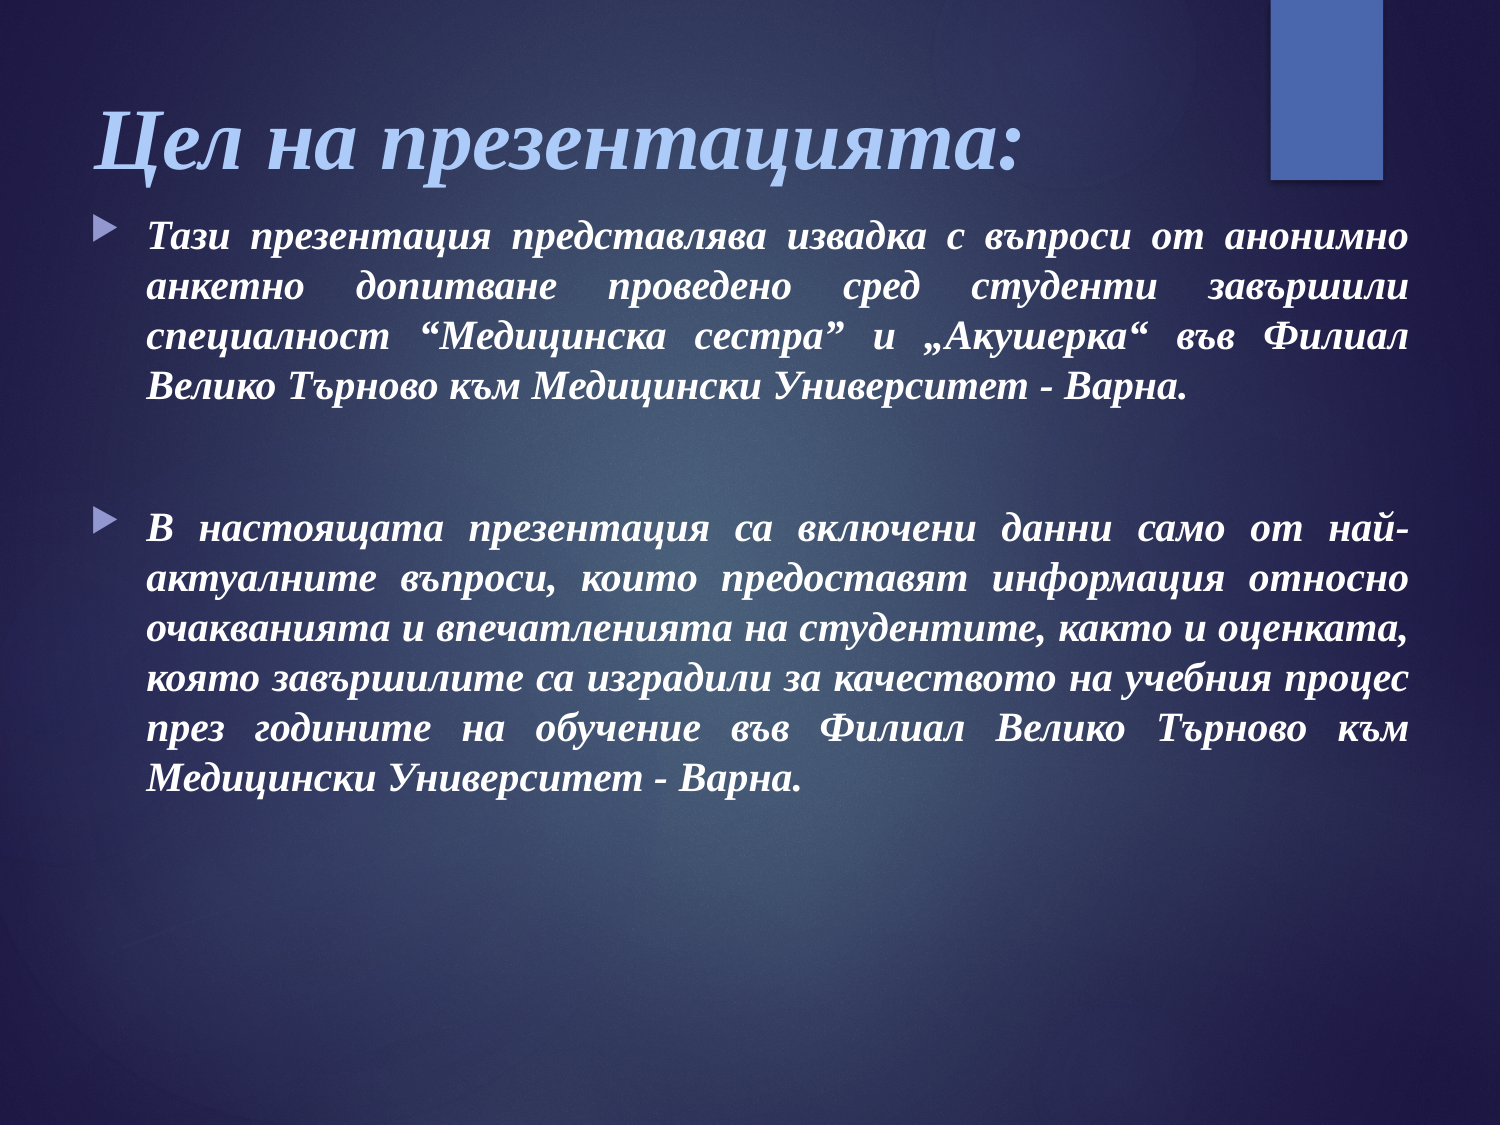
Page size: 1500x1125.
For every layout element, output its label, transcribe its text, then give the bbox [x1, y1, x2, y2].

list Тази презентация представлява извадка с въпроси от анонимно анкетно допитване проведено сред студенти завършили специалност “Медицинска сестра” и „Акушерка“ във Филиал Велико Търново към Медицински Университет - Варна. В настоящата презентация са включени данни само от най-актуалните въпроси, които предоставят информация относно очакванията и впечатленията на студентите, както и оценката, която завършилите са изградили за качеството на учебния процес през годините на обучение във Филиал Велико Търново към Медицински Университет - Варна. [75, 200, 1425, 1075]
title Цел на презентацията: [79, 74, 1237, 200]
